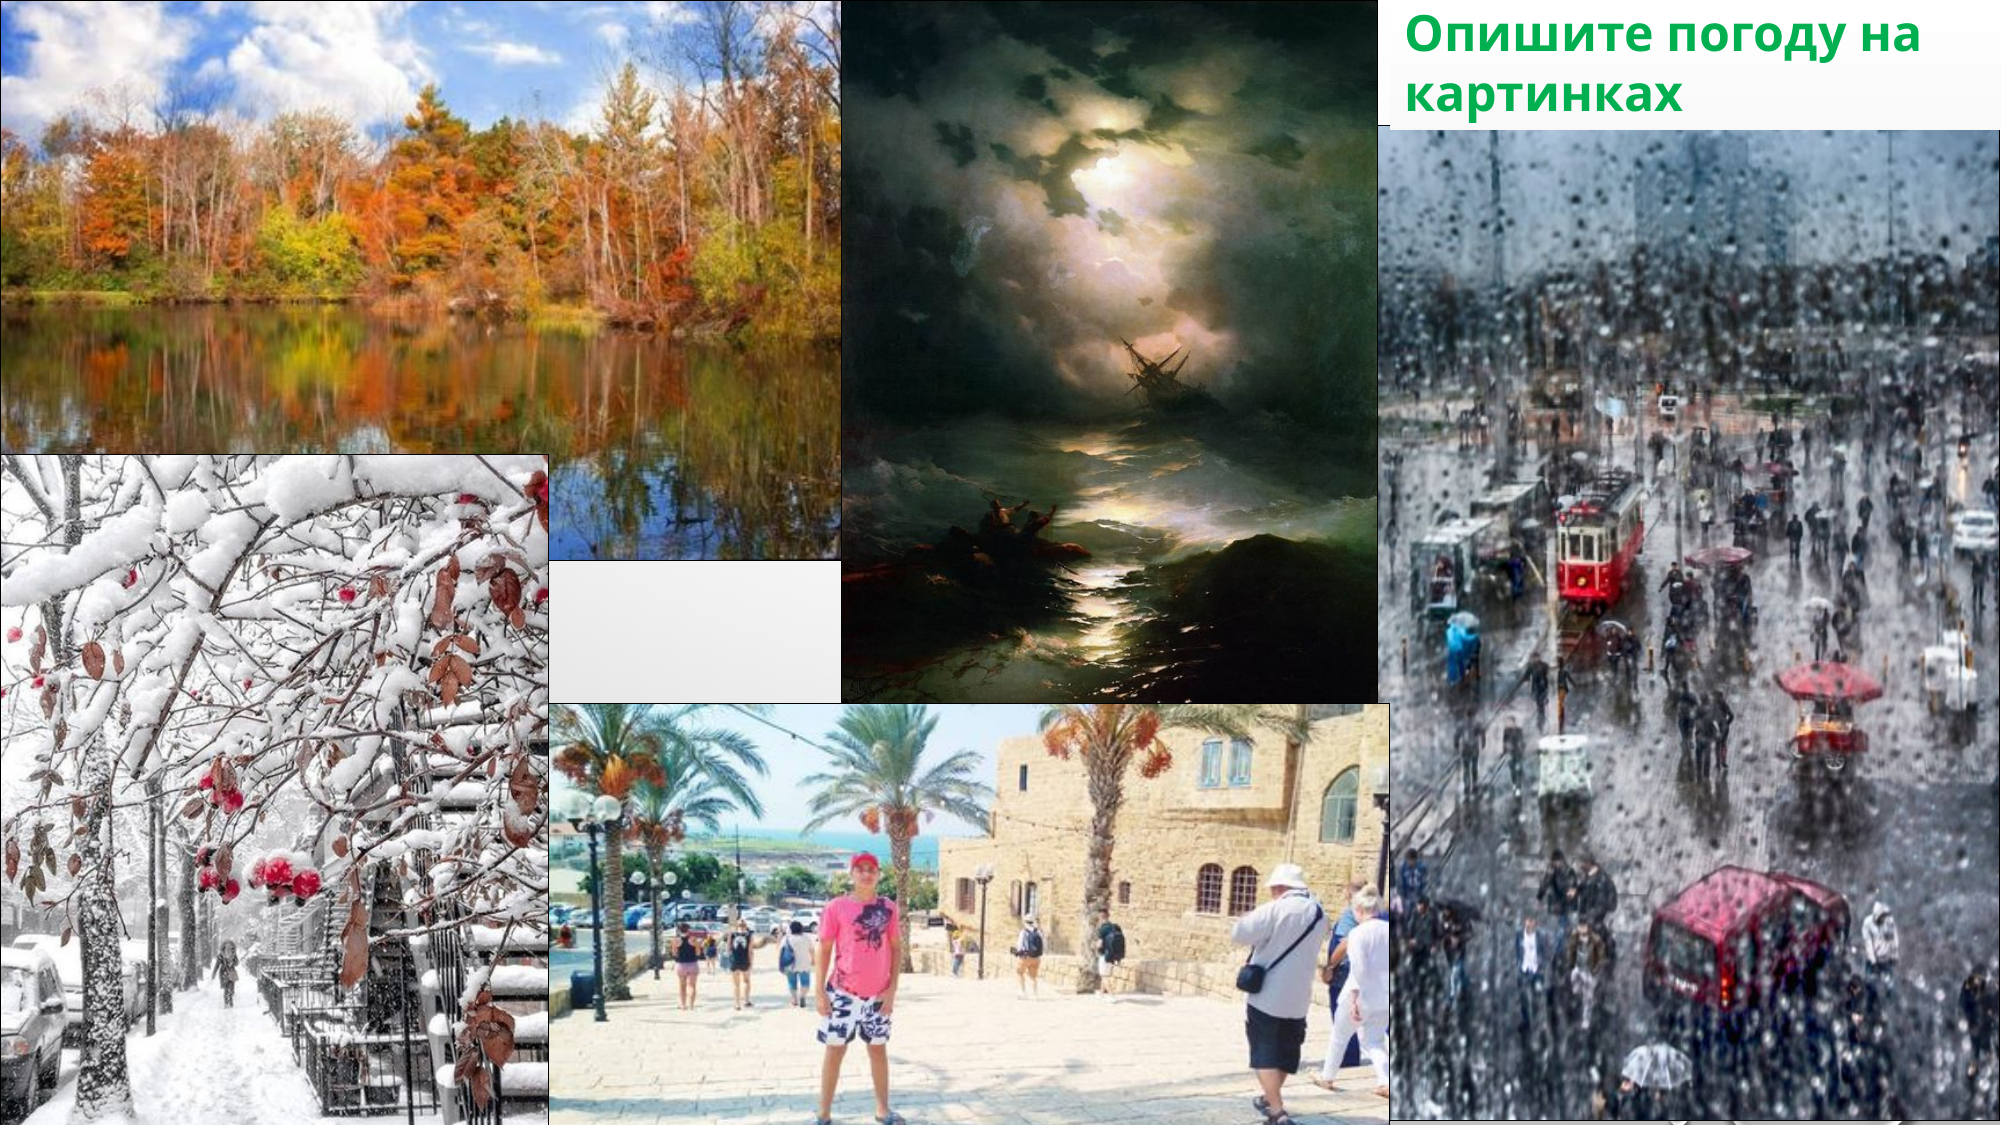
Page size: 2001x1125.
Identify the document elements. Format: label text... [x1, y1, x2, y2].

text_box Опишите погоду на картинках [1389, 0, 2000, 125]
picture [0, 0, 2000, 1125]
